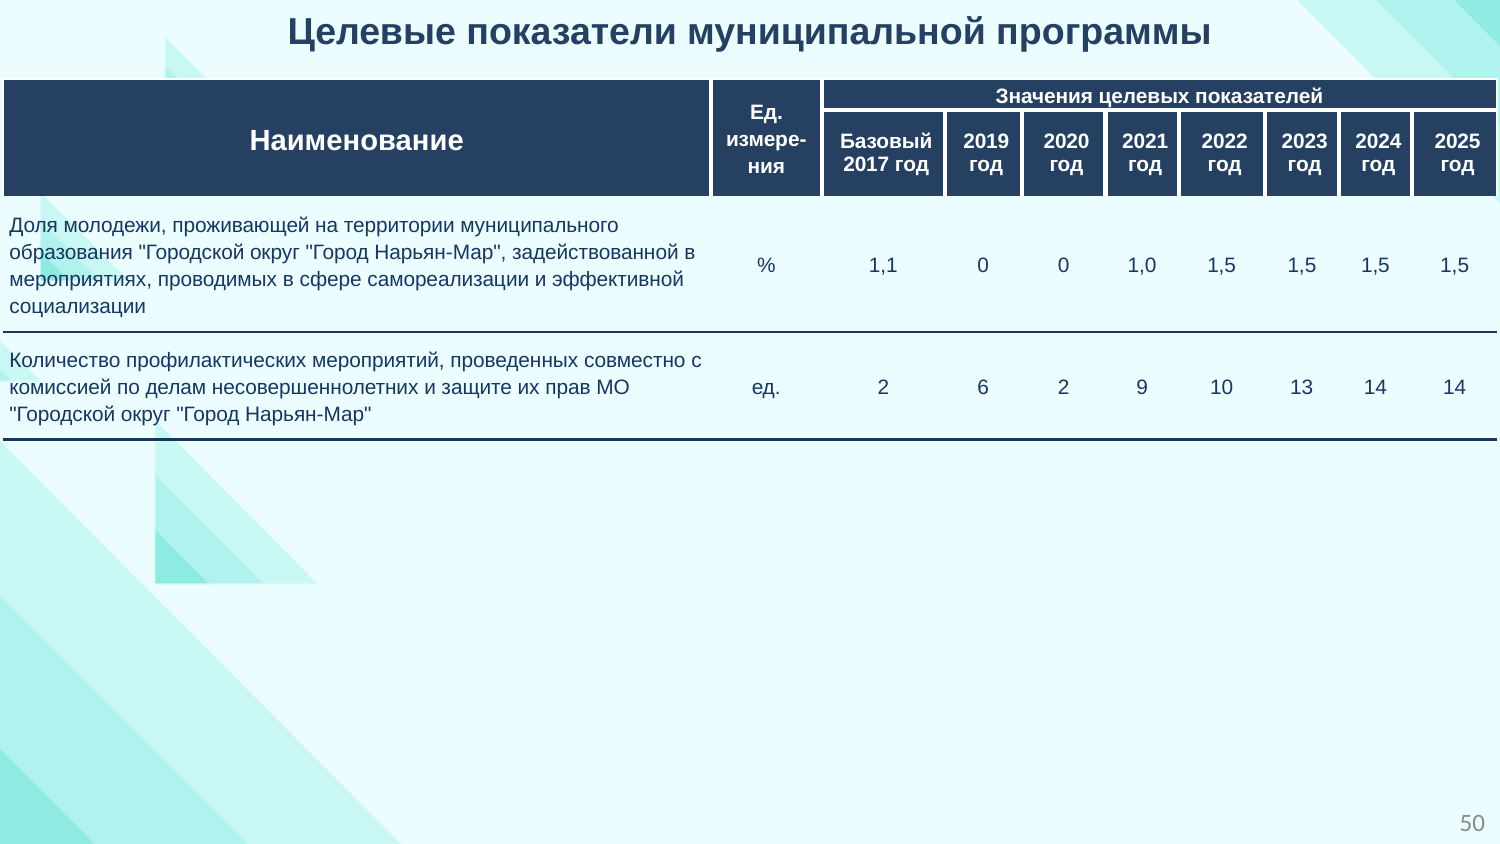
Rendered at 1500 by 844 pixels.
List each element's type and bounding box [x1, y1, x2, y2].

picture [0, 60, 1500, 844]
table_header [713, 80, 820, 196]
table_cell [3, 333, 1497, 438]
table_header [824, 80, 1496, 108]
slide_number [1149, 798, 1500, 844]
table_header [4, 80, 709, 196]
text_box [0, 0, 1500, 60]
table_cell [3, 112, 1497, 331]
